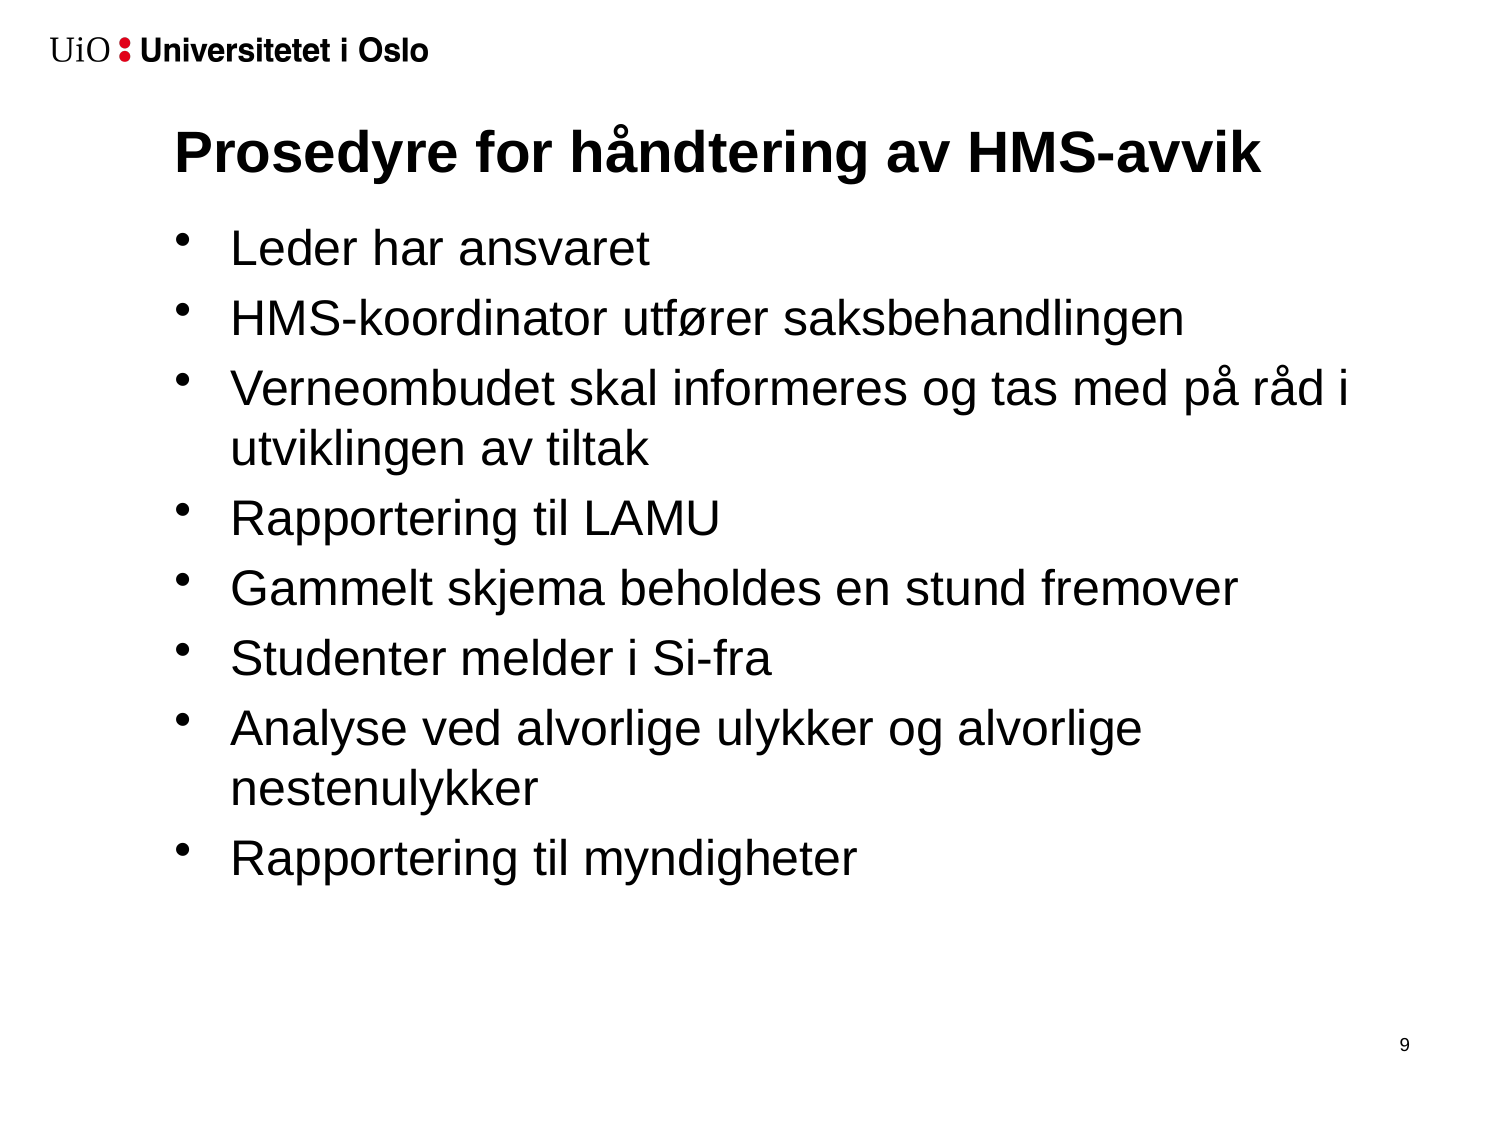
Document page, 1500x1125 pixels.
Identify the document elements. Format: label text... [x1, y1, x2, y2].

slide_number 10 [1312, 1024, 1426, 1101]
list Leder har ansvaret HMS-koordinator utfører saksbehandlingen Verneombudet skal informeres og tas med på råd i utviklingen av tiltak Rapportering til LAMU Gammelt skjema beholdes en stund fremover Studenter melder i Si-fra Analyse ved alvorlige ulykker og alvorlige nestenulykker Rapportering til myndigheter [159, 207, 1423, 965]
picture [50, 37, 428, 62]
title Prosedyre for håndtering av HMS-avvik [159, 89, 1423, 207]
